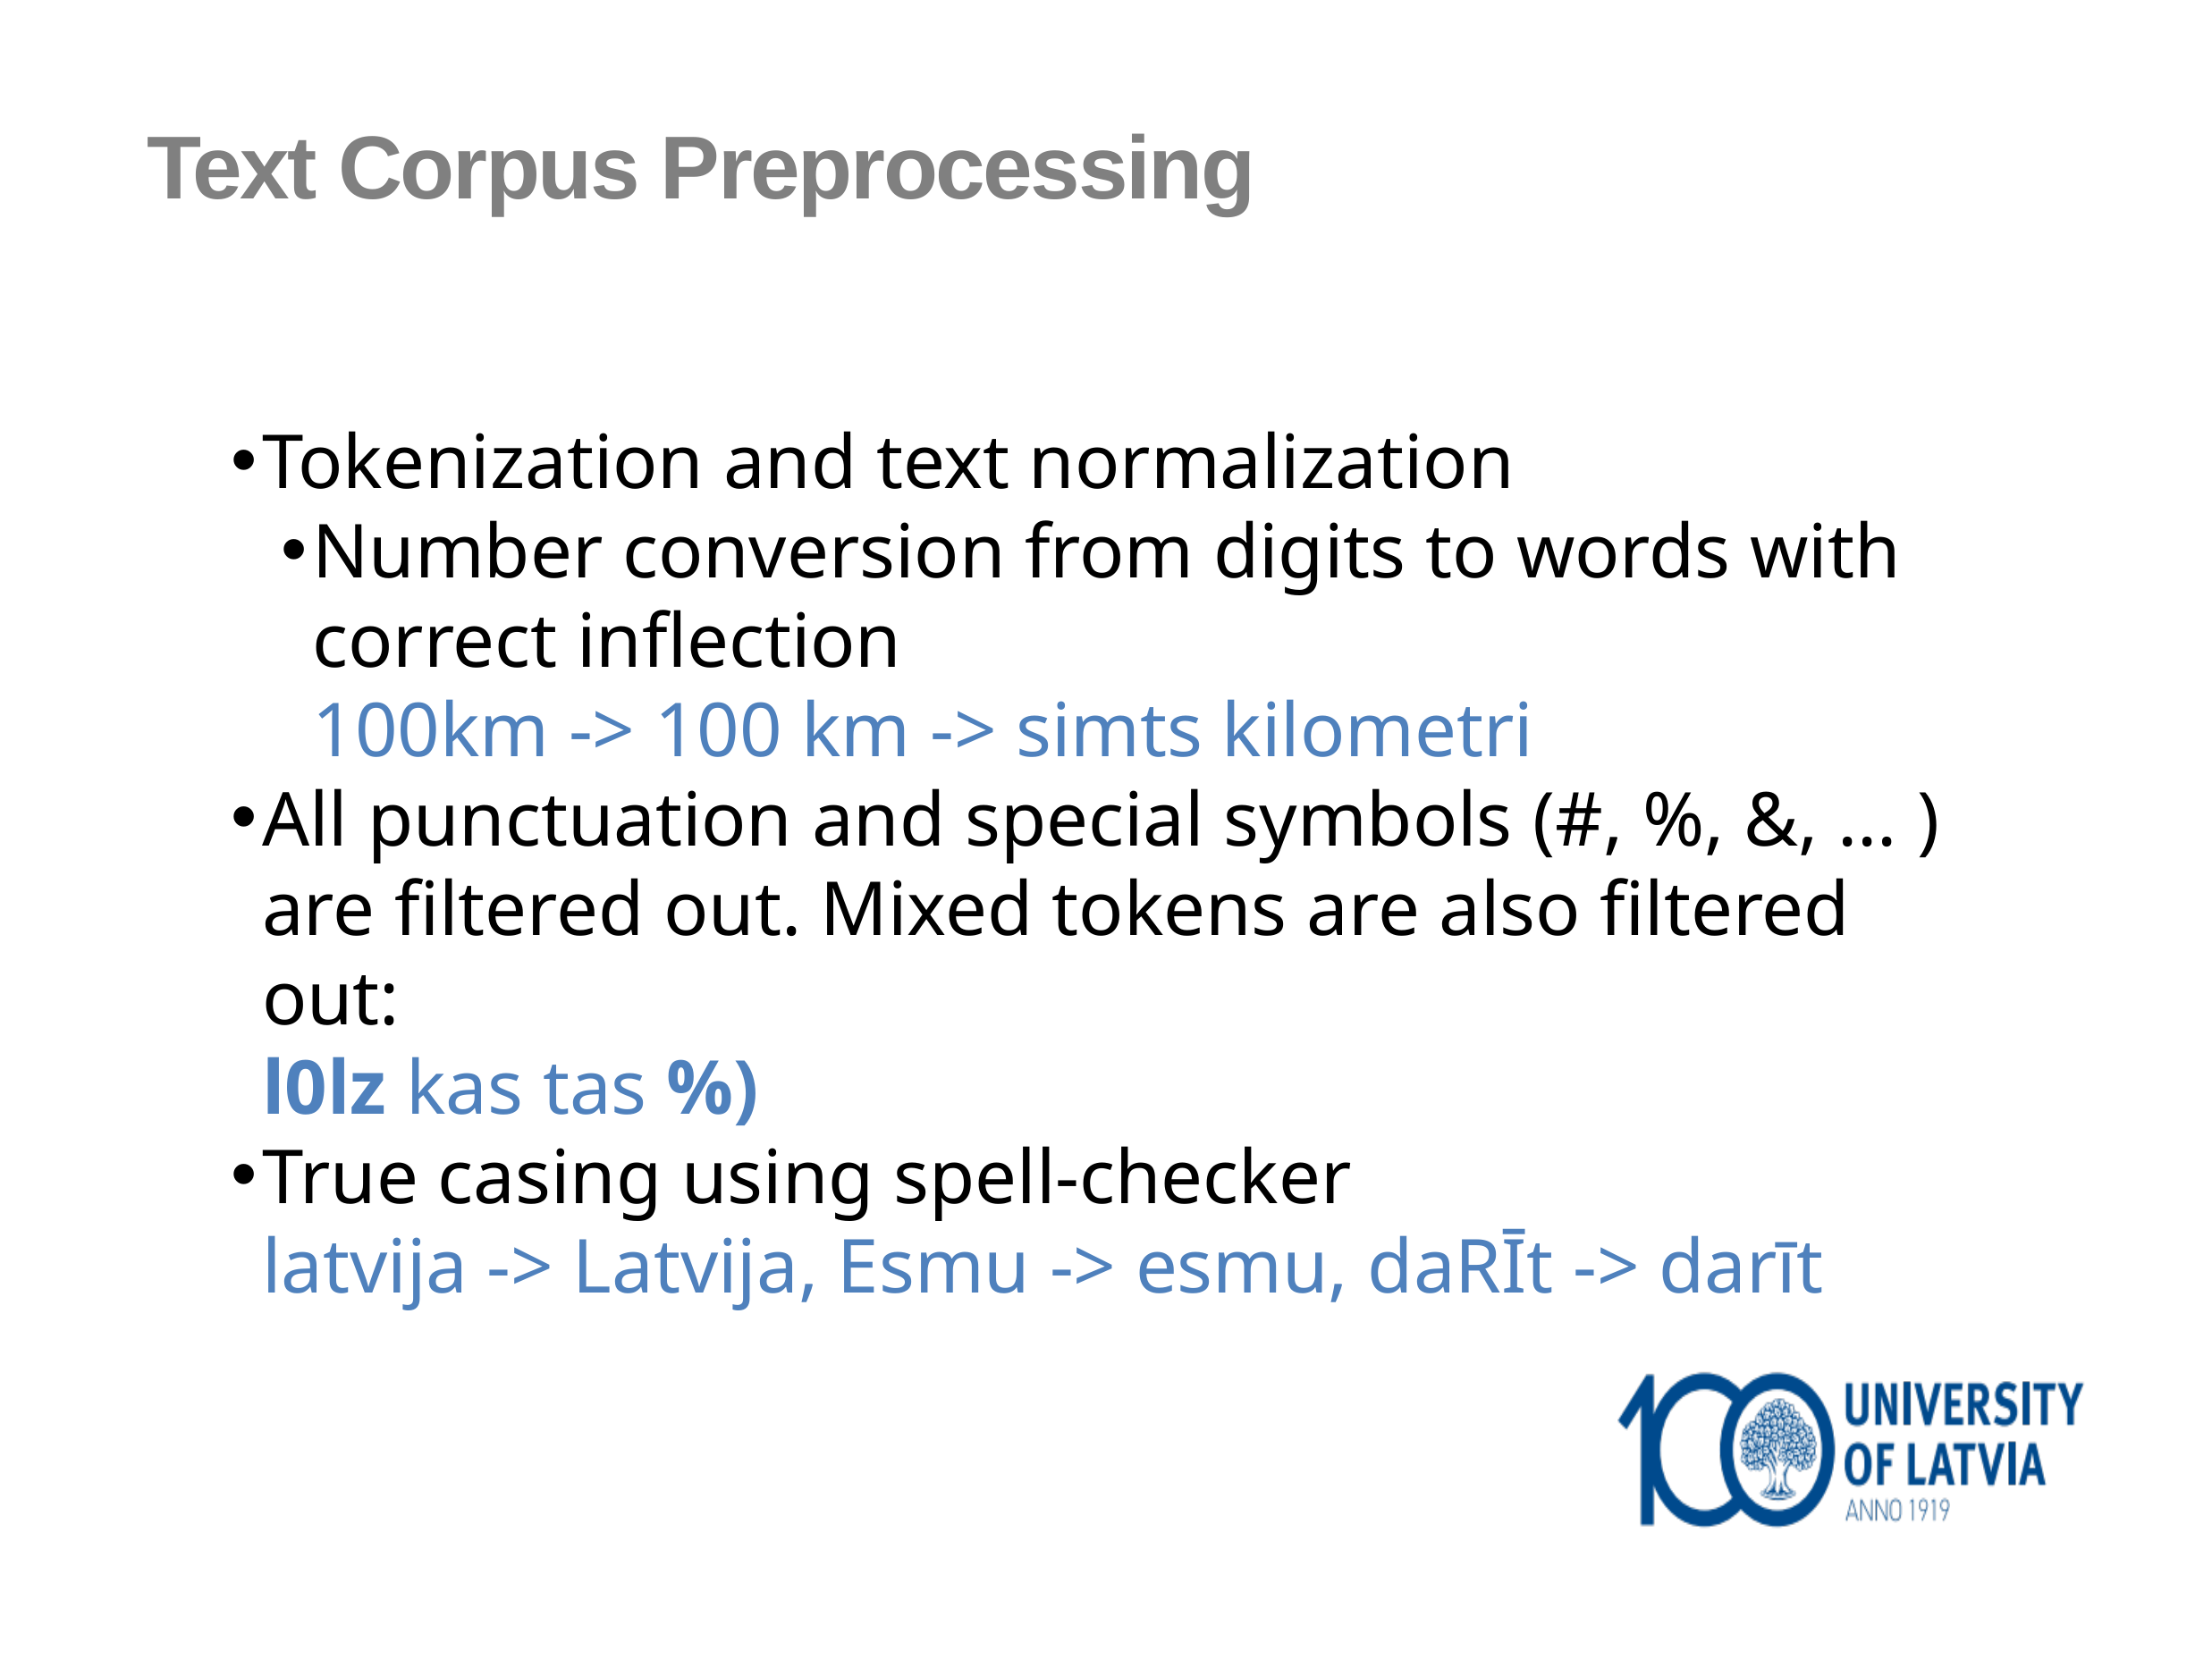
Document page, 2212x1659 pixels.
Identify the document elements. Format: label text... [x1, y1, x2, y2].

list Tokenization and text normalization Number conversion from digits to words with correct inflection 100km -> 100 km -> simts kilometri All punctuation and special symbols (#, %, &, ... ) are filtered out. Mixed tokens are also filtered out: l0lz kas tas %) True casing using spell-checker latvija -> Latvija, Esmu -> esmu, daRĪt -> darīt [217, 407, 1995, 1251]
list Text Corpus Preprocessing [133, 103, 1821, 279]
